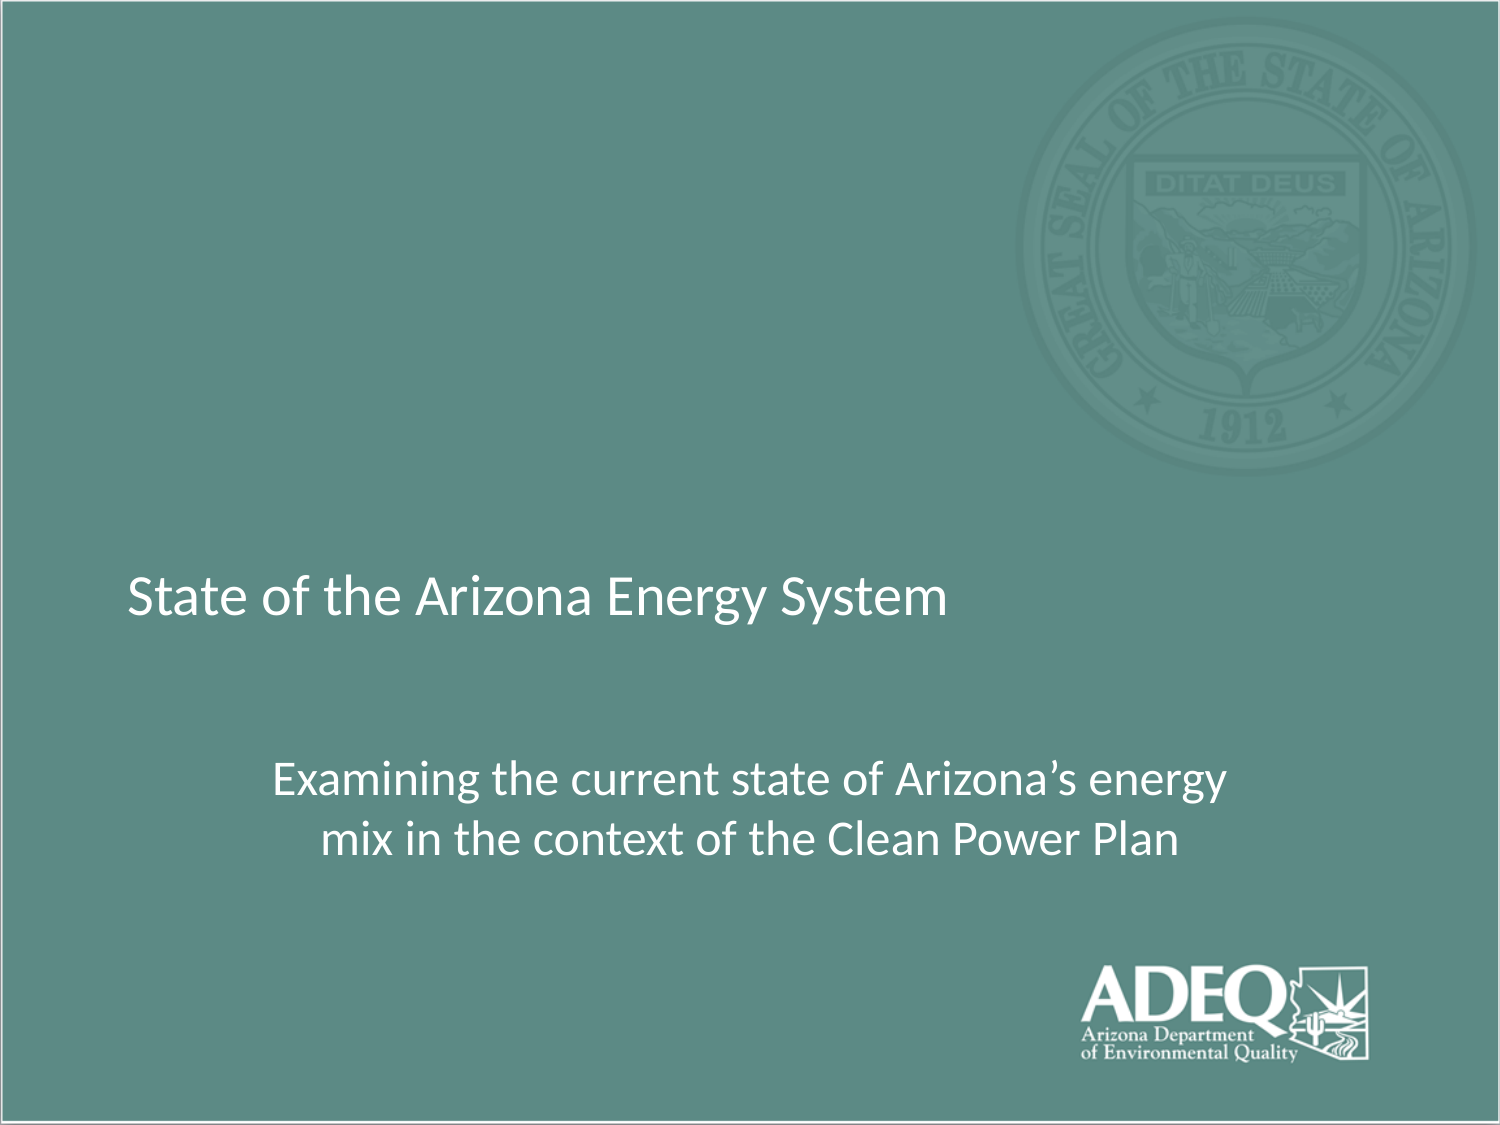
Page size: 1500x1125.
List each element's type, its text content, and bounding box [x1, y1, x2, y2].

picture [0, 0, 1500, 1125]
subtitle Examining the current state of Arizona’s energy mix in the context of the Clean Power Plan [225, 737, 1275, 925]
title State of the Arizona Energy System [112, 471, 1388, 713]
